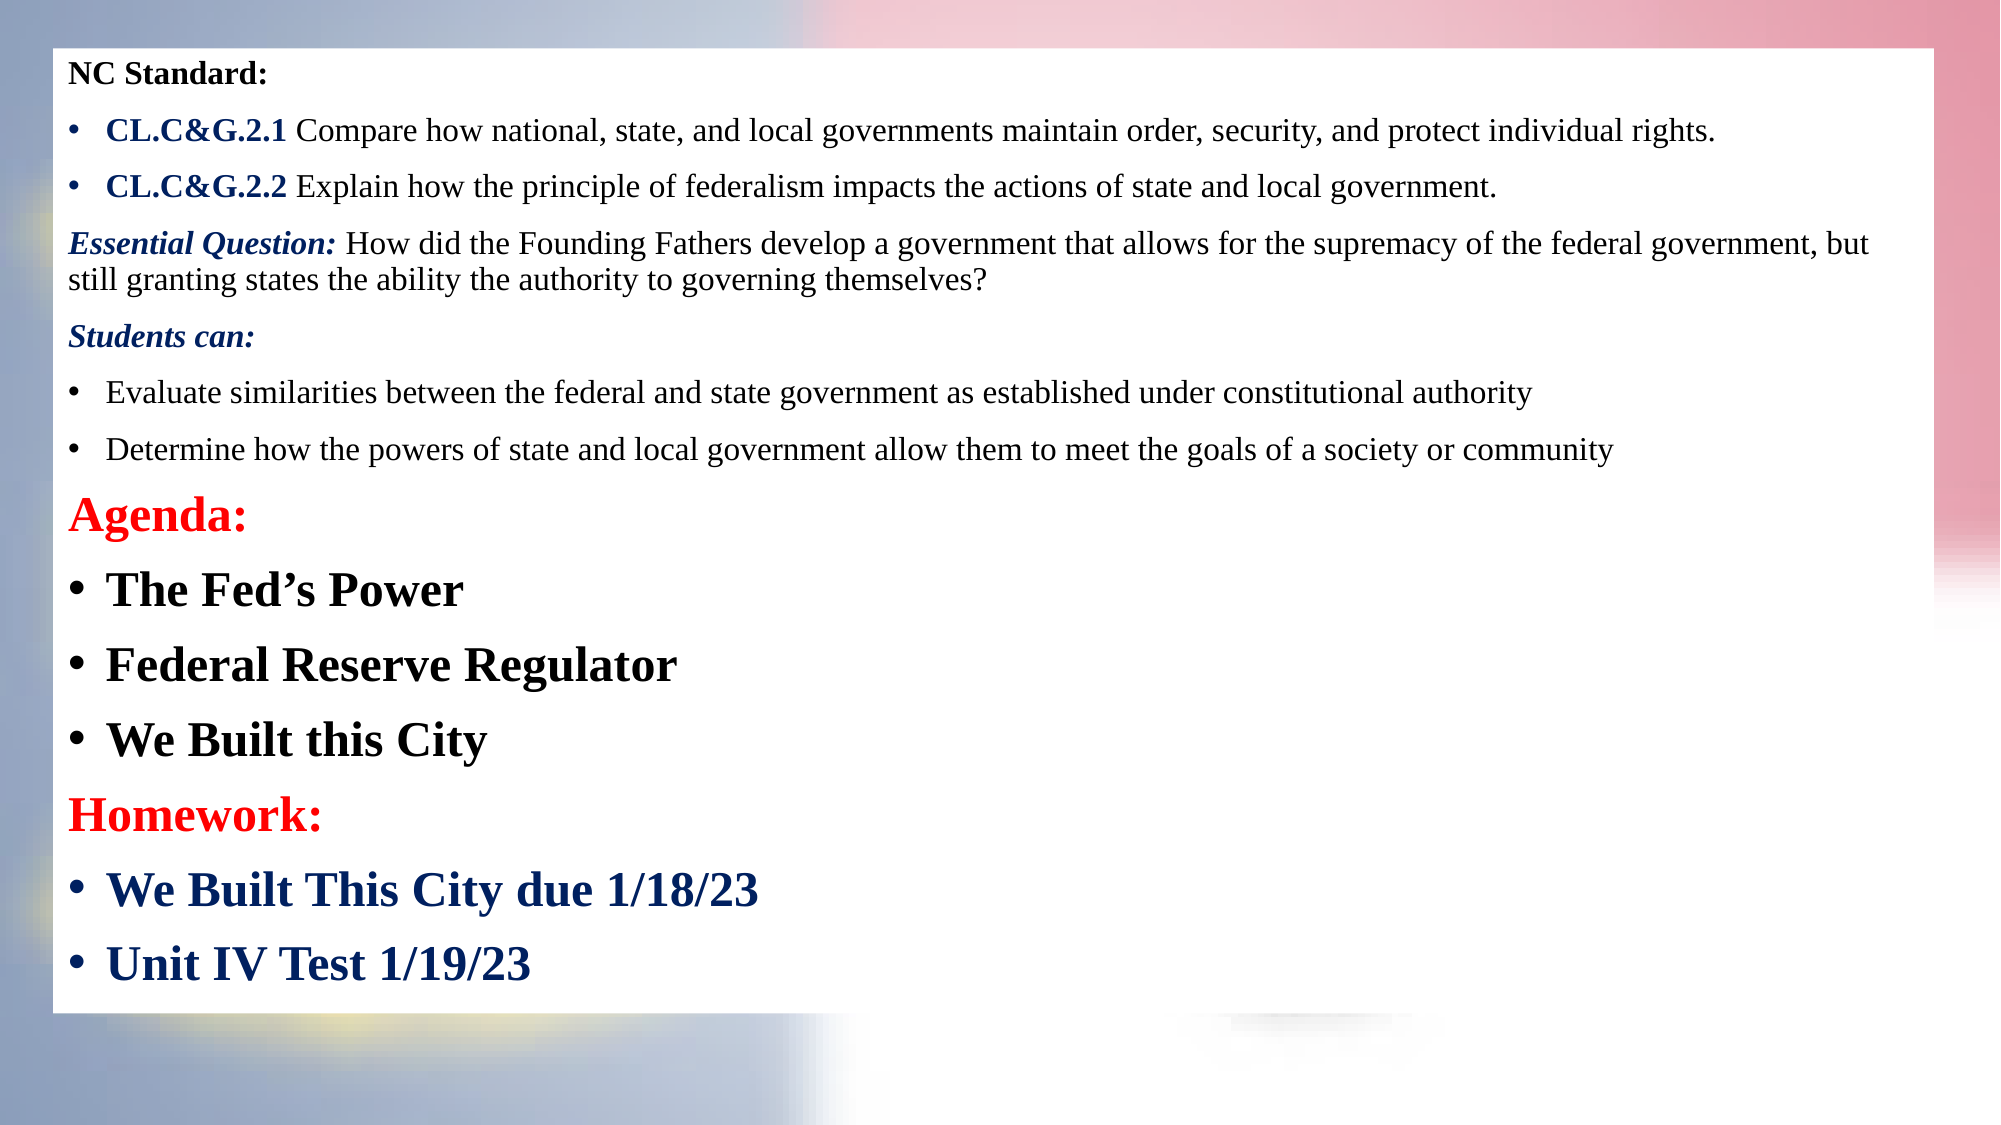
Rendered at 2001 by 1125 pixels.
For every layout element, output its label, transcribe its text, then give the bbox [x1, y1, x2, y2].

list NC Standard: CL.C&G.2.1 Compare how national, state, and local governments maintain order, security, and protect individual rights. CL.C&G.2.2 Explain how the principle of federalism impacts the actions of state and local government. Essential Question: How did the Founding Fathers develop a government that allows for the supremacy of the federal government, but still granting states the ability the authority to governing themselves? Students can: Evaluate similarities between the federal and state government as established under constitutional authority Determine how the powers of state and local government allow them to meet the goals of a society or community Agenda: The Fed’s Power Federal Reserve Regulator We Built this City Homework: We Built This City due 1/18/23 Unit IV Test 1/19/23 [53, 48, 1934, 1014]
